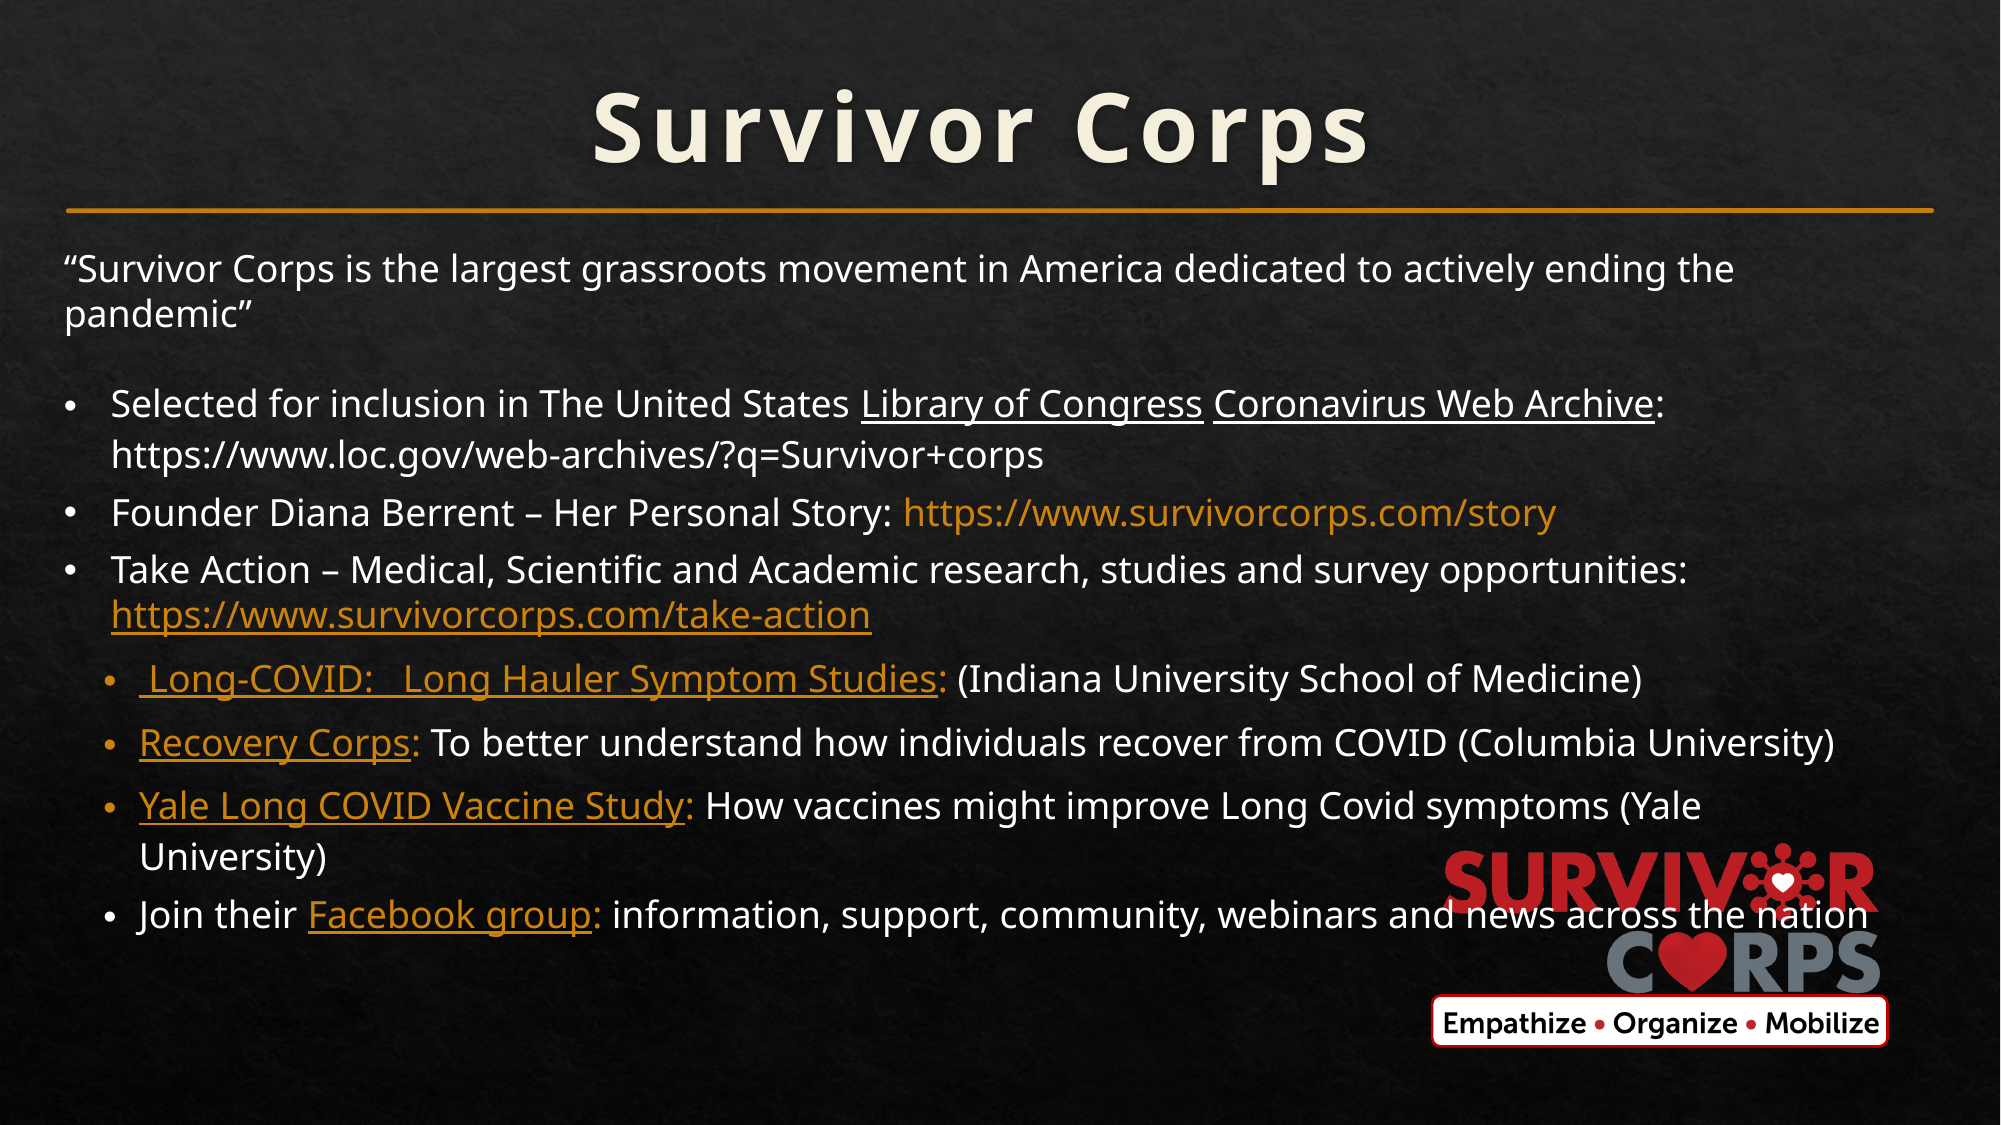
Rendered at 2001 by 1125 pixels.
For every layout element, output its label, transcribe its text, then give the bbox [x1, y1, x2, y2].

title Survivor Corps [131, 53, 1831, 208]
picture [1390, 820, 1933, 1062]
text_box “Survivor Corps is the largest grassroots movement in America dedicated to actively ending the pandemic” Selected for inclusion in The United States Library of Congress Coronavirus Web Archive: https://www.loc.gov/web-archives/?q=Survivor+corps Founder Diana Berrent – Her Personal Story: https://www.survivorcorps.com/story Take Action – Medical, Scientific and Academic research, studies and survey opportunities: https://www.survivorcorps.com/take-action Long-COVID: Long Hauler Symptom Studies: (Indiana University School of Medicine) Recovery Corps: To better understand how individuals recover from COVID (Columbia University) Yale Long COVID Vaccine Study: How vaccines might improve Long Covid symptoms (Yale University) Join their Facebook group: information, support, community, webinars and news across the nation [48, 238, 1913, 1007]
